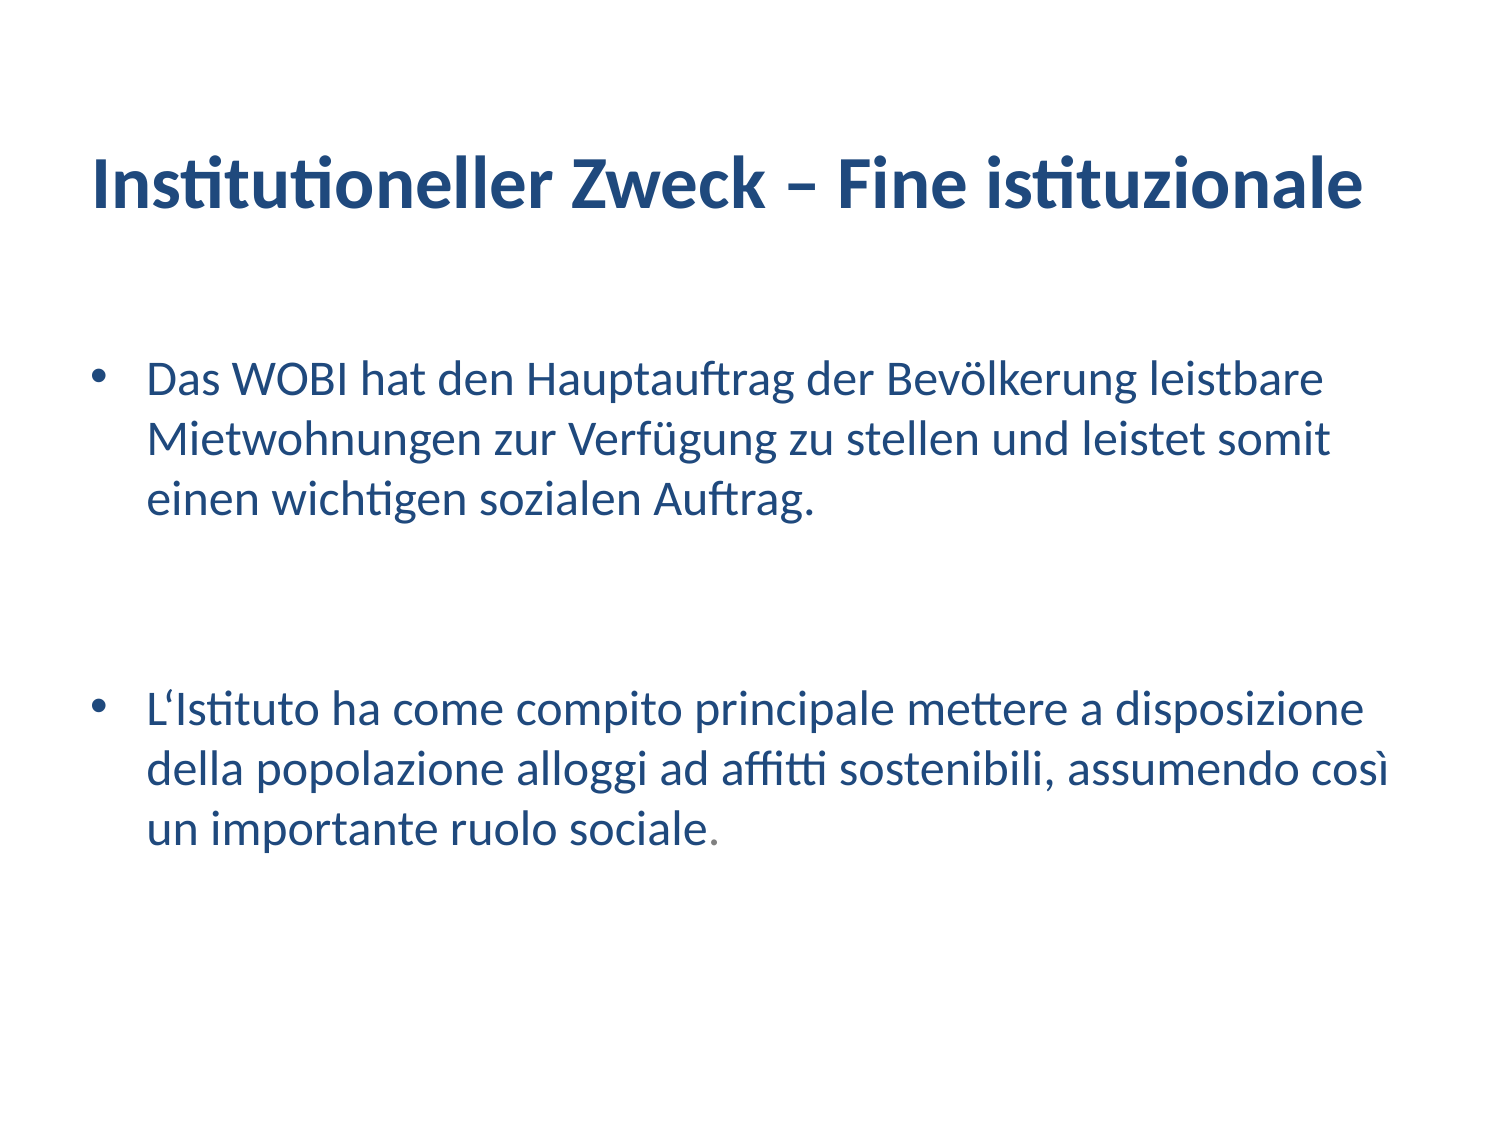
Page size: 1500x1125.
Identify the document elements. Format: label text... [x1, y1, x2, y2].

list Das WOBI hat den Hauptauftrag der Bevölkerung leistbare Mietwohnungen zur Verfügung zu stellen und leistet somit einen wichtigen sozialen Auftrag. L‘Istituto ha come compito principale mettere a disposizione della popolazione alloggi ad affitti sostenibili, assumendo così un importante ruolo sociale. [75, 338, 1425, 1005]
title Institutioneller Zweck – Fine istituzionale [76, 101, 1427, 256]
